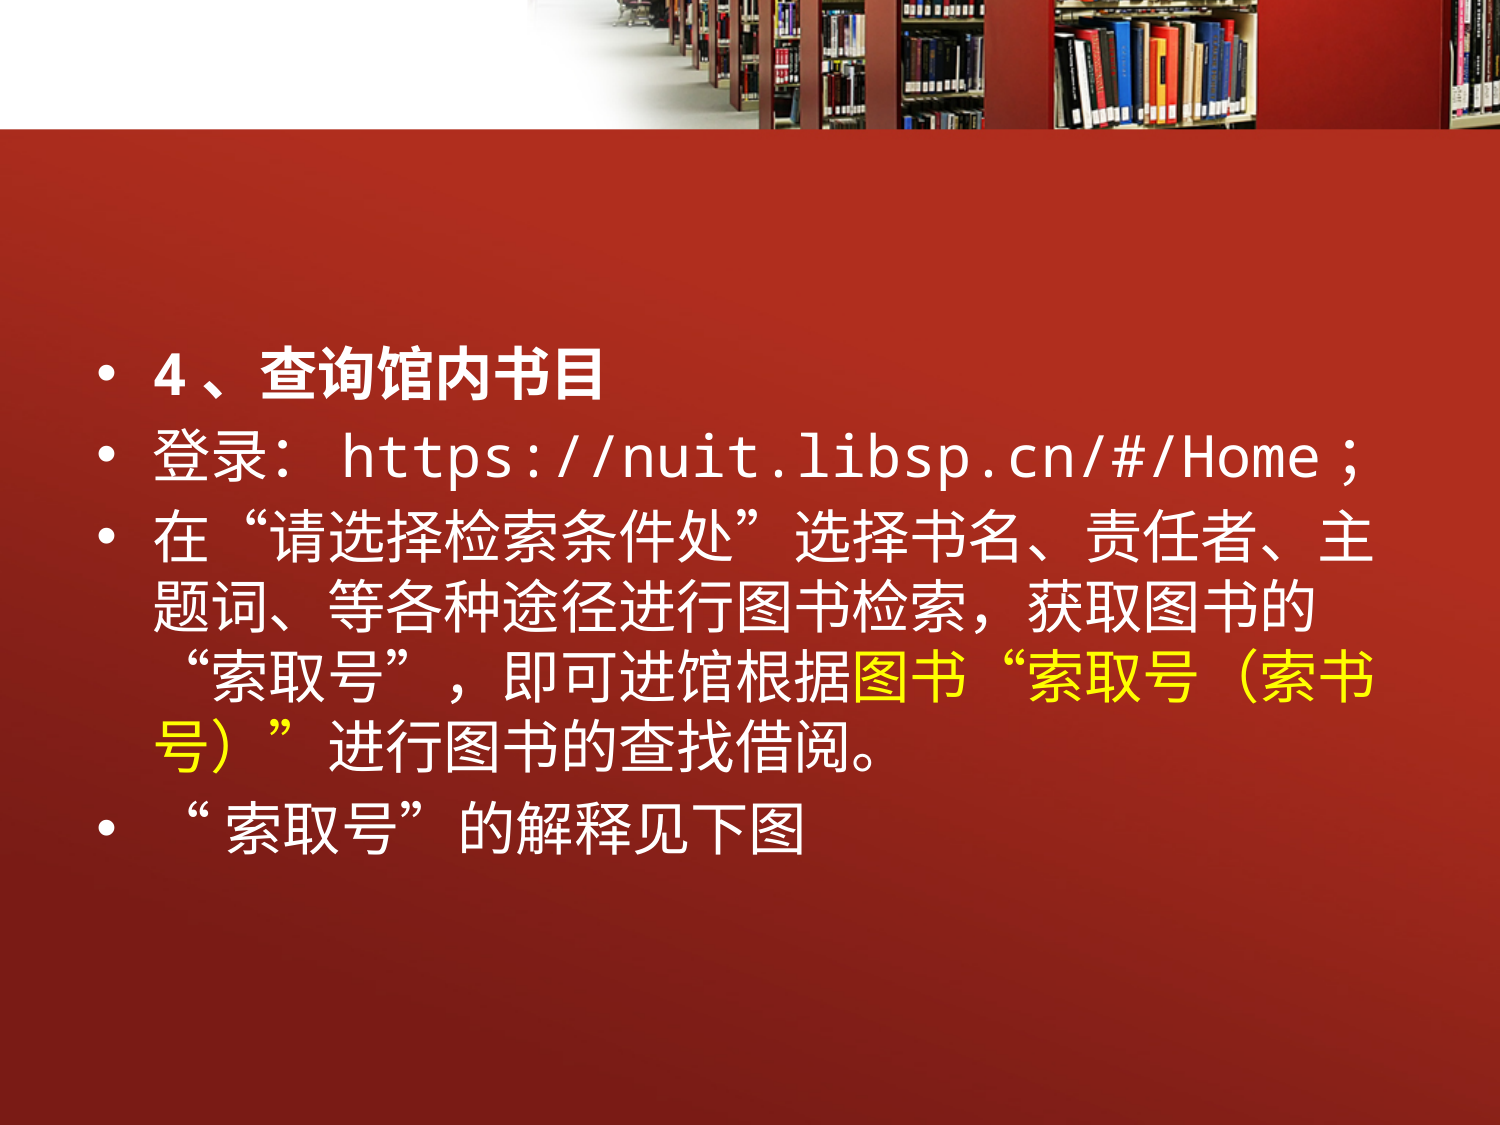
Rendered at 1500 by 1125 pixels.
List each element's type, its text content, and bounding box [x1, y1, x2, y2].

list 4、查询馆内书目 登录：https://nuit.libsp.cn/#/Home； 在“请选择检索条件处”选择书名、责任者、主题词、等各种途径进行图书检索，获取图书的“索取号”，即可进馆根据图书“索取号（索书号）”进行图书的查找借阅。 “索取号”的解释见下图 [80, 329, 1419, 1030]
picture [0, 0, 1500, 1125]
